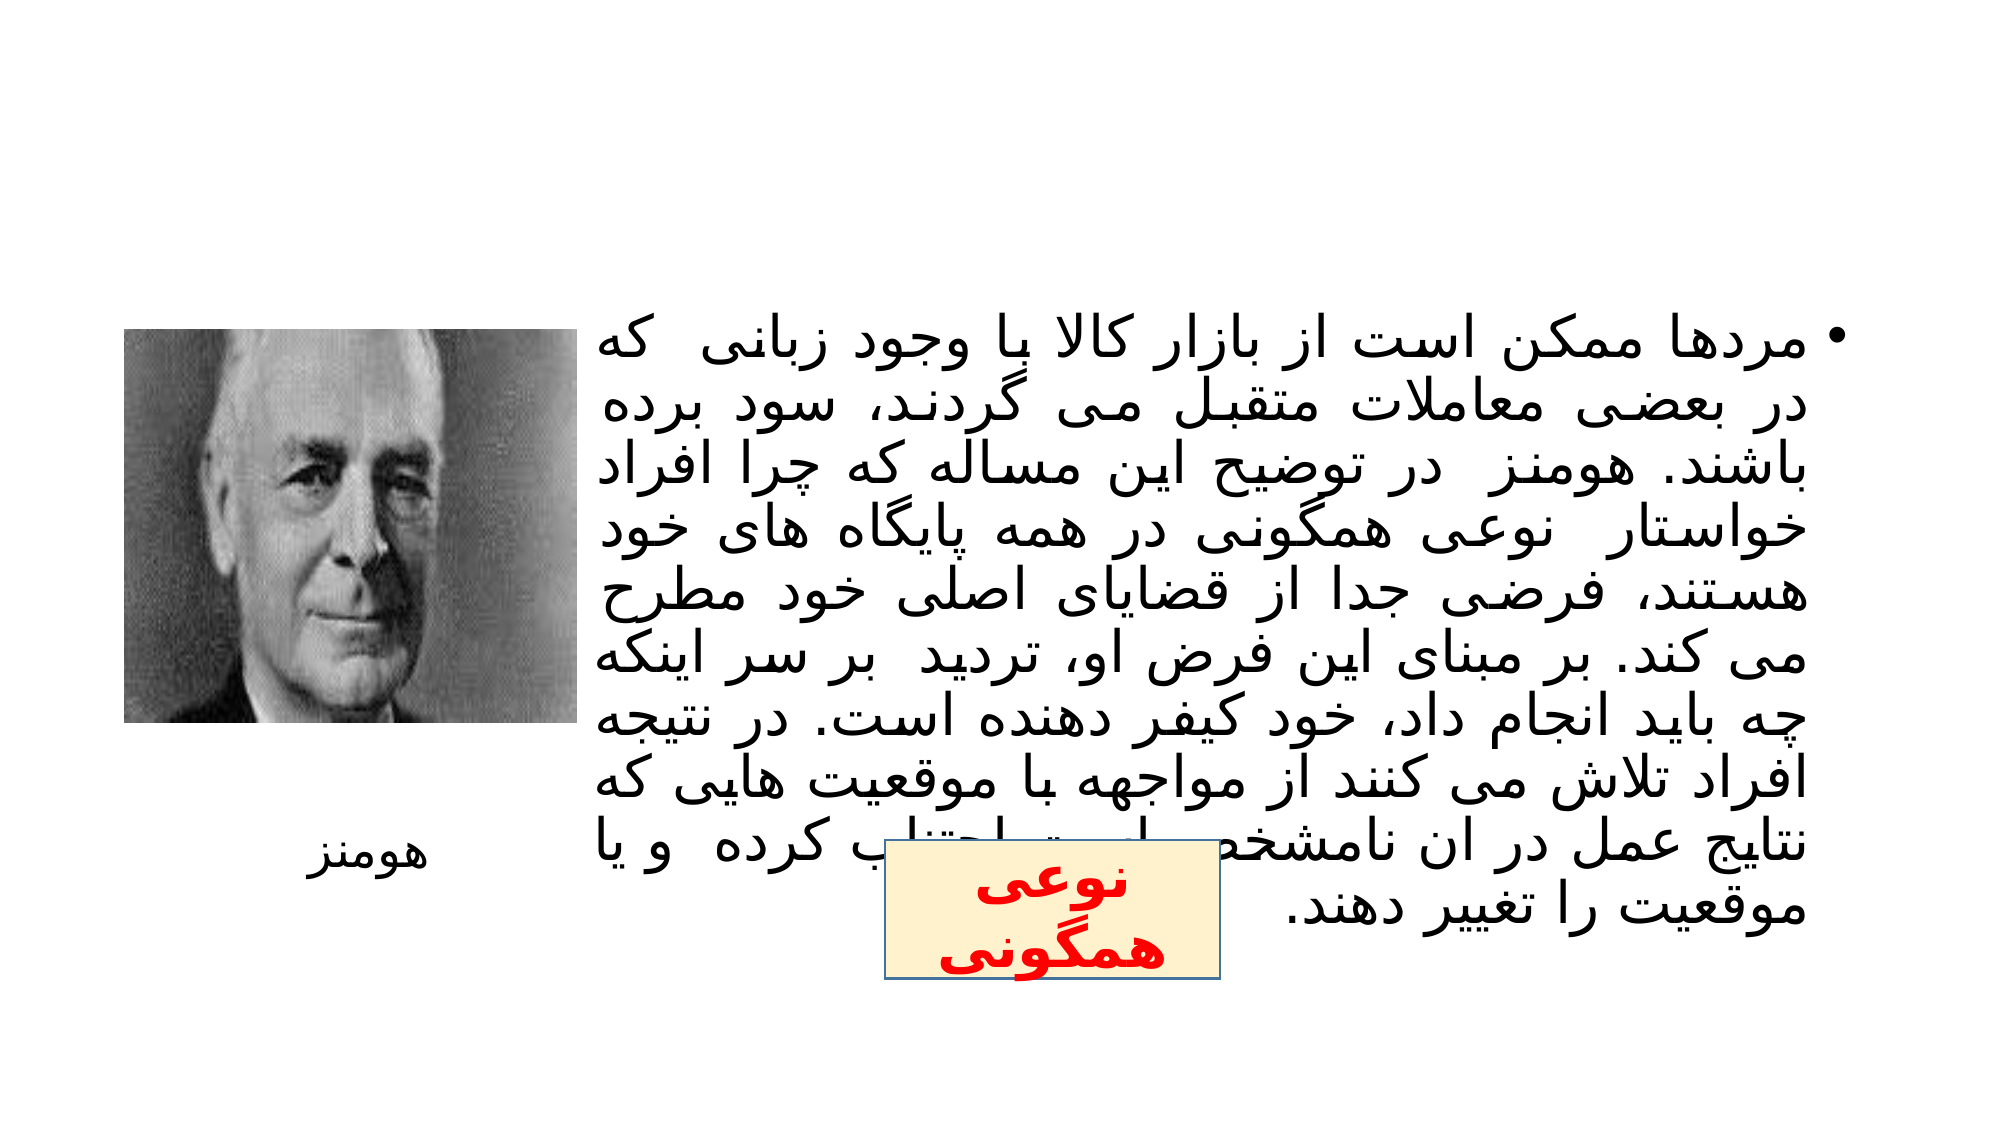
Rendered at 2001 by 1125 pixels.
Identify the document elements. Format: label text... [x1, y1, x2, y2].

text_box نوعی همگونی [884, 839, 1221, 980]
picture [124, 329, 577, 723]
text_box هومنز [276, 809, 462, 885]
list مردها ممکن است از بازار کالا با وجود زبانی که در بعضی معاملات متقبل می گردند، سود برده باشند. هومنز در توضیح این مساله که چرا افراد خواستار نوعی همگونی در همه پایگاه های خود هستند، فرضی جدا از قضایای اصلی خود مطرح می کند. بر مبنای این فرض او، تردید بر سر اینکه چه باید انجام داد، خود کیفر دهنده است. در نتیجه افراد تلاش می کنند از مواجهه با موقعیت هایی که نتایج عمل در ان نامشخص است اجتناب کرده و یا موقعیت را تغییر دهند. [576, 299, 1863, 1014]
